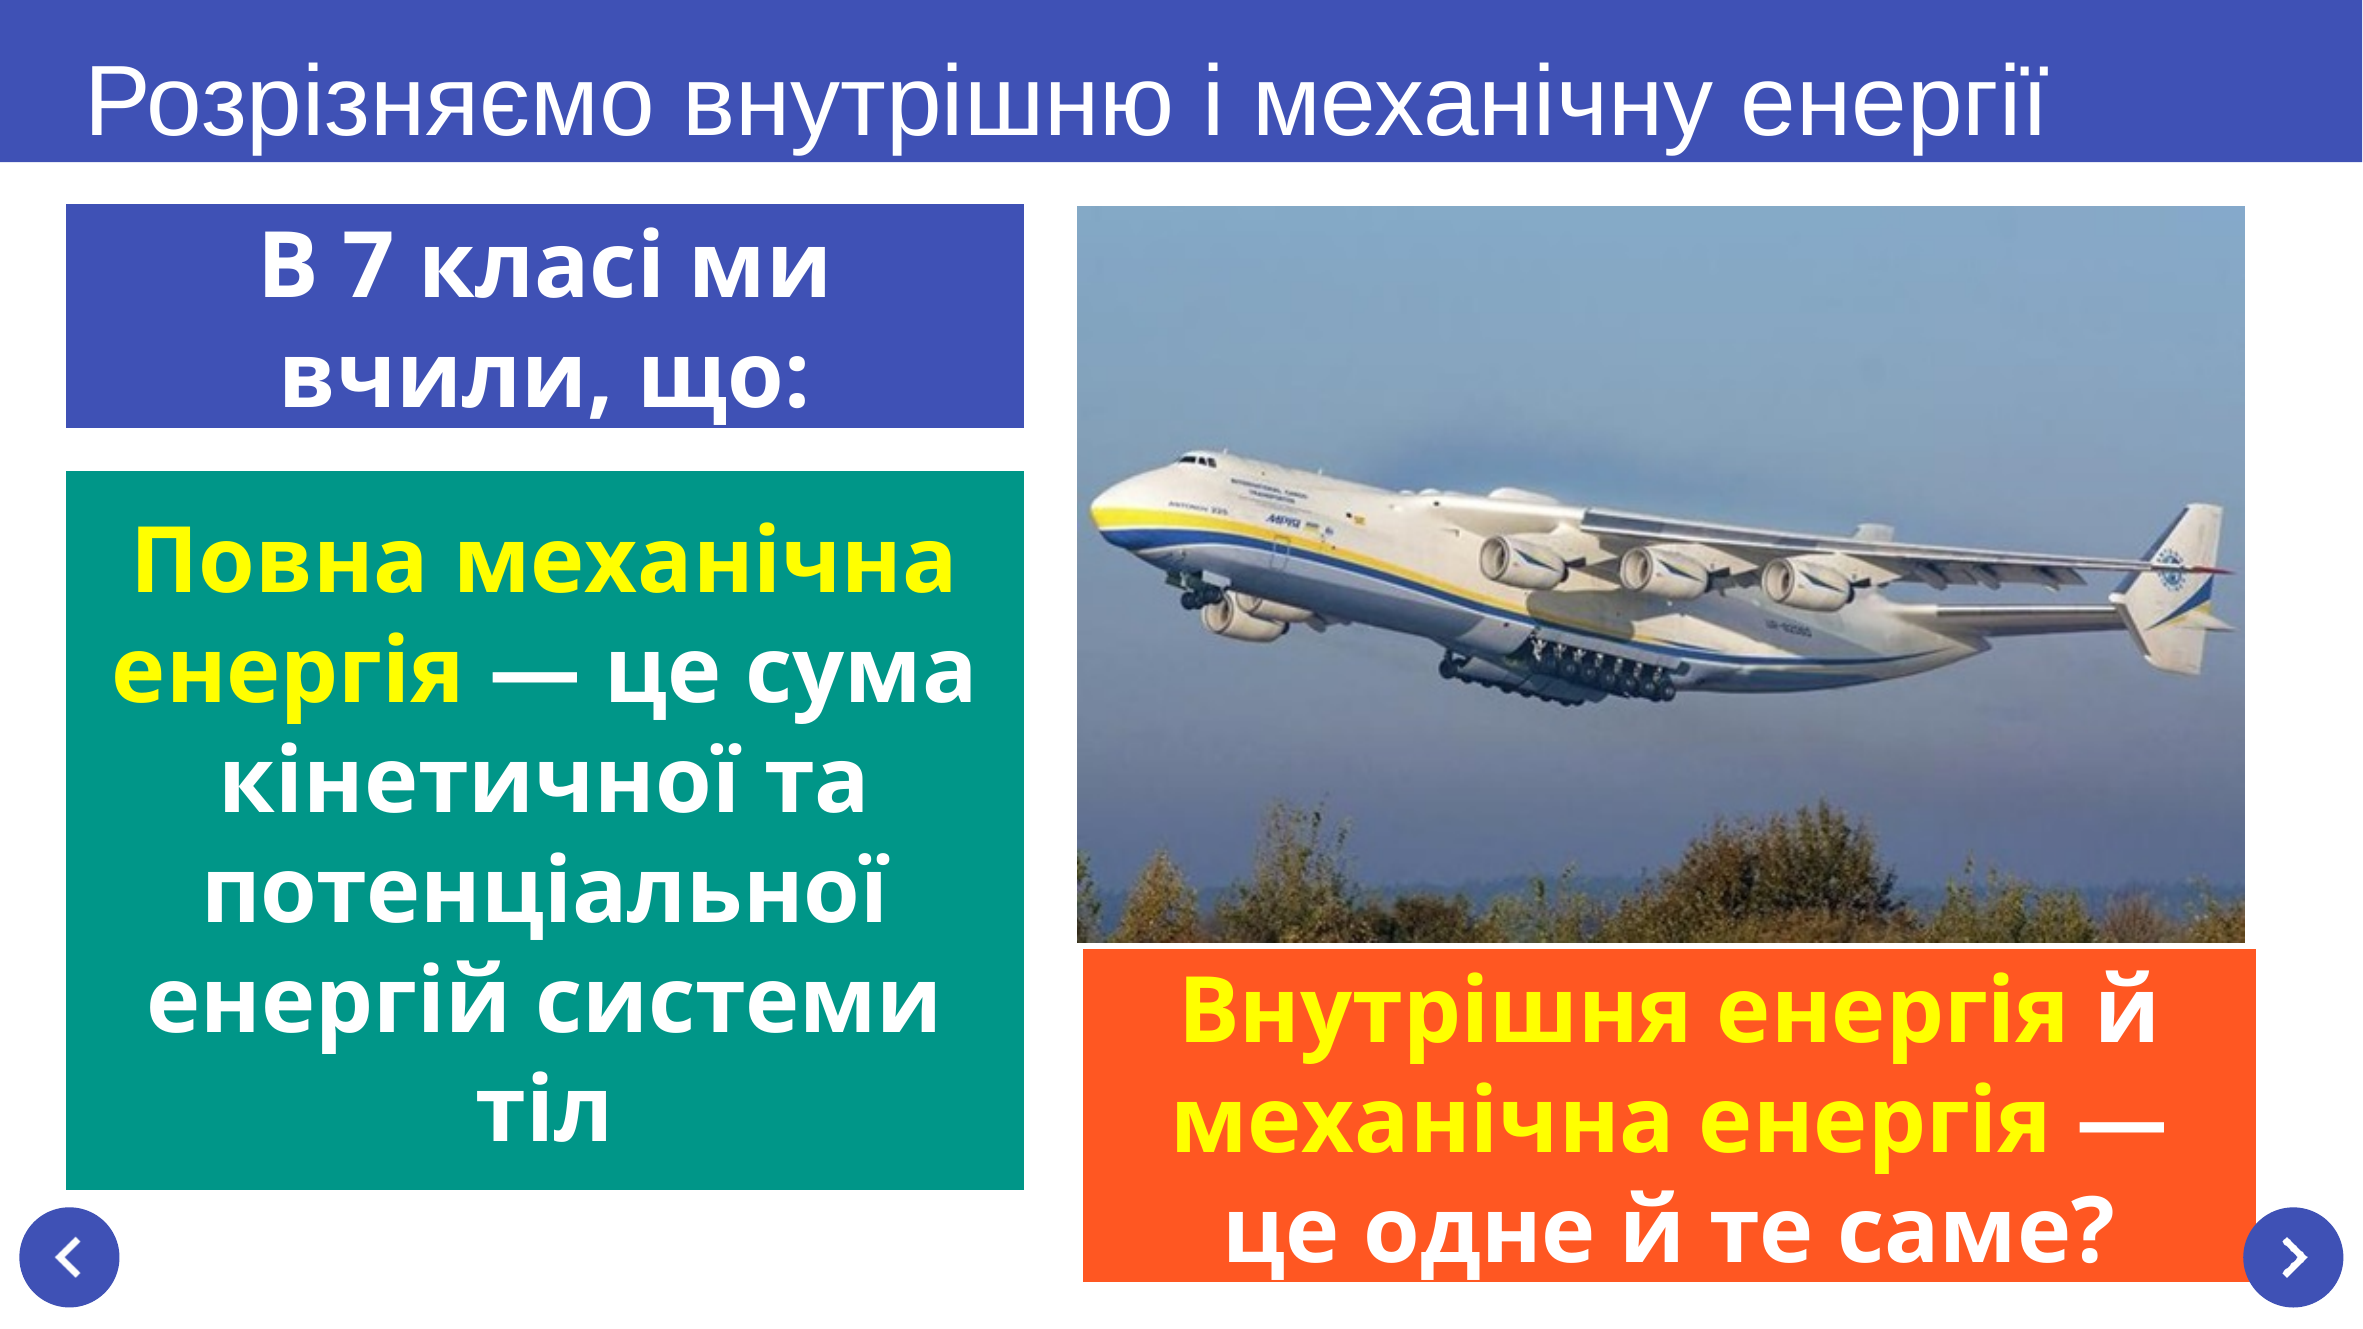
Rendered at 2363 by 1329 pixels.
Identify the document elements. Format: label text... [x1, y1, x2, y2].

text_box В 7 класі ми вчили, що: [68, 206, 1021, 425]
text_box [0, 0, 2363, 163]
picture [1077, 206, 2245, 944]
text_box Повна механічна енергія — це сума кінетичної та потенціальної енергій системи тіл [68, 473, 1021, 1187]
title Розрізняємо внутрішню і механічну енергії [69, 44, 2107, 163]
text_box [20, 1208, 119, 1307]
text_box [2244, 1208, 2343, 1307]
text_box Внутрішня енергія й механічна енергія — це одне й те саме? [1086, 952, 2253, 1279]
